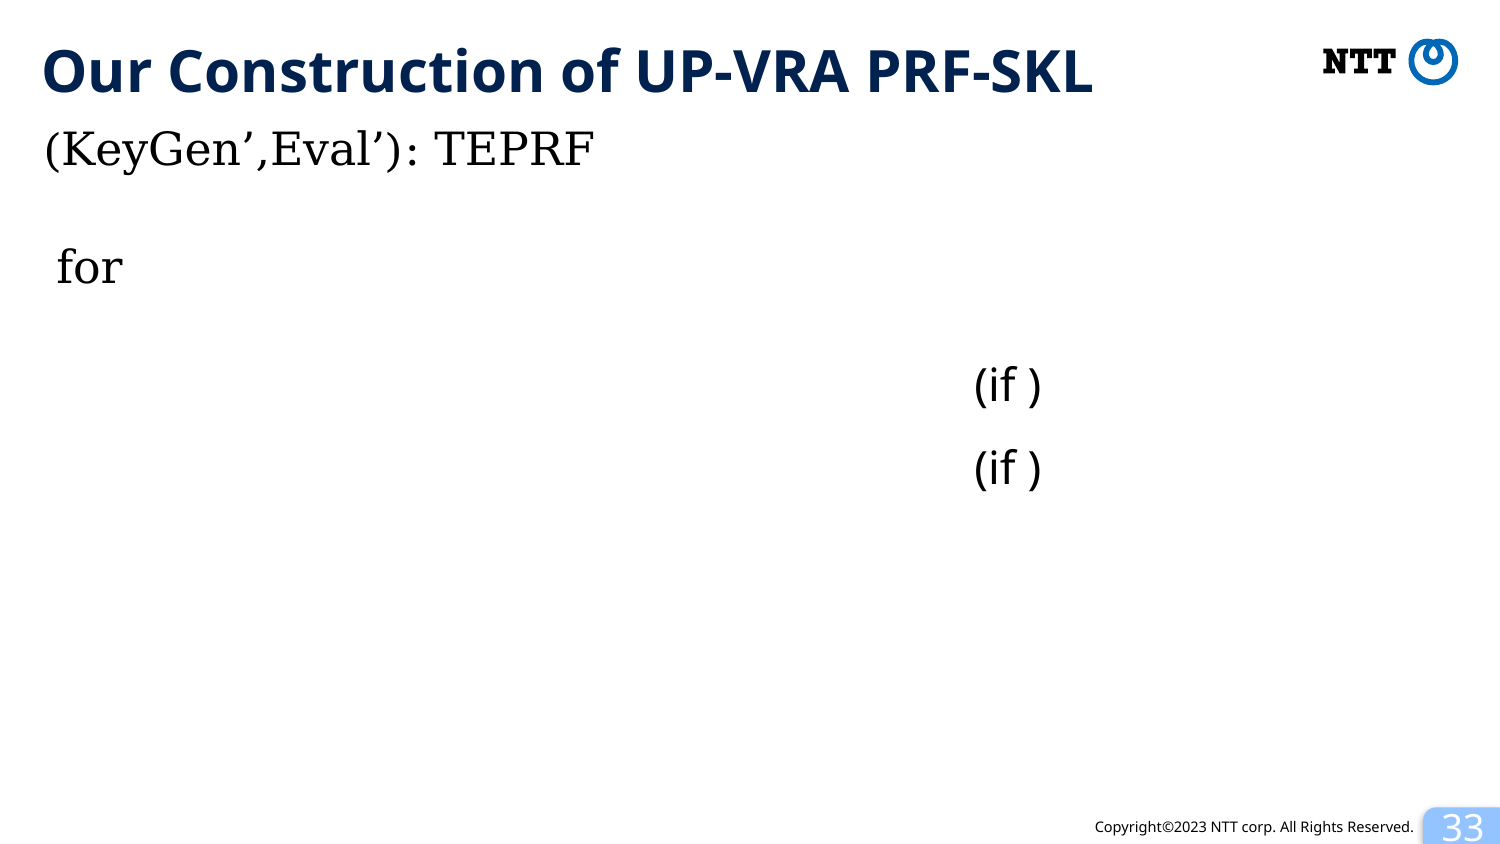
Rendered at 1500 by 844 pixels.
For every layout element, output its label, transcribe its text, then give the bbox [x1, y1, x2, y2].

title Our Construction of UP-VRA PRF-SKL [41, 26, 1457, 112]
